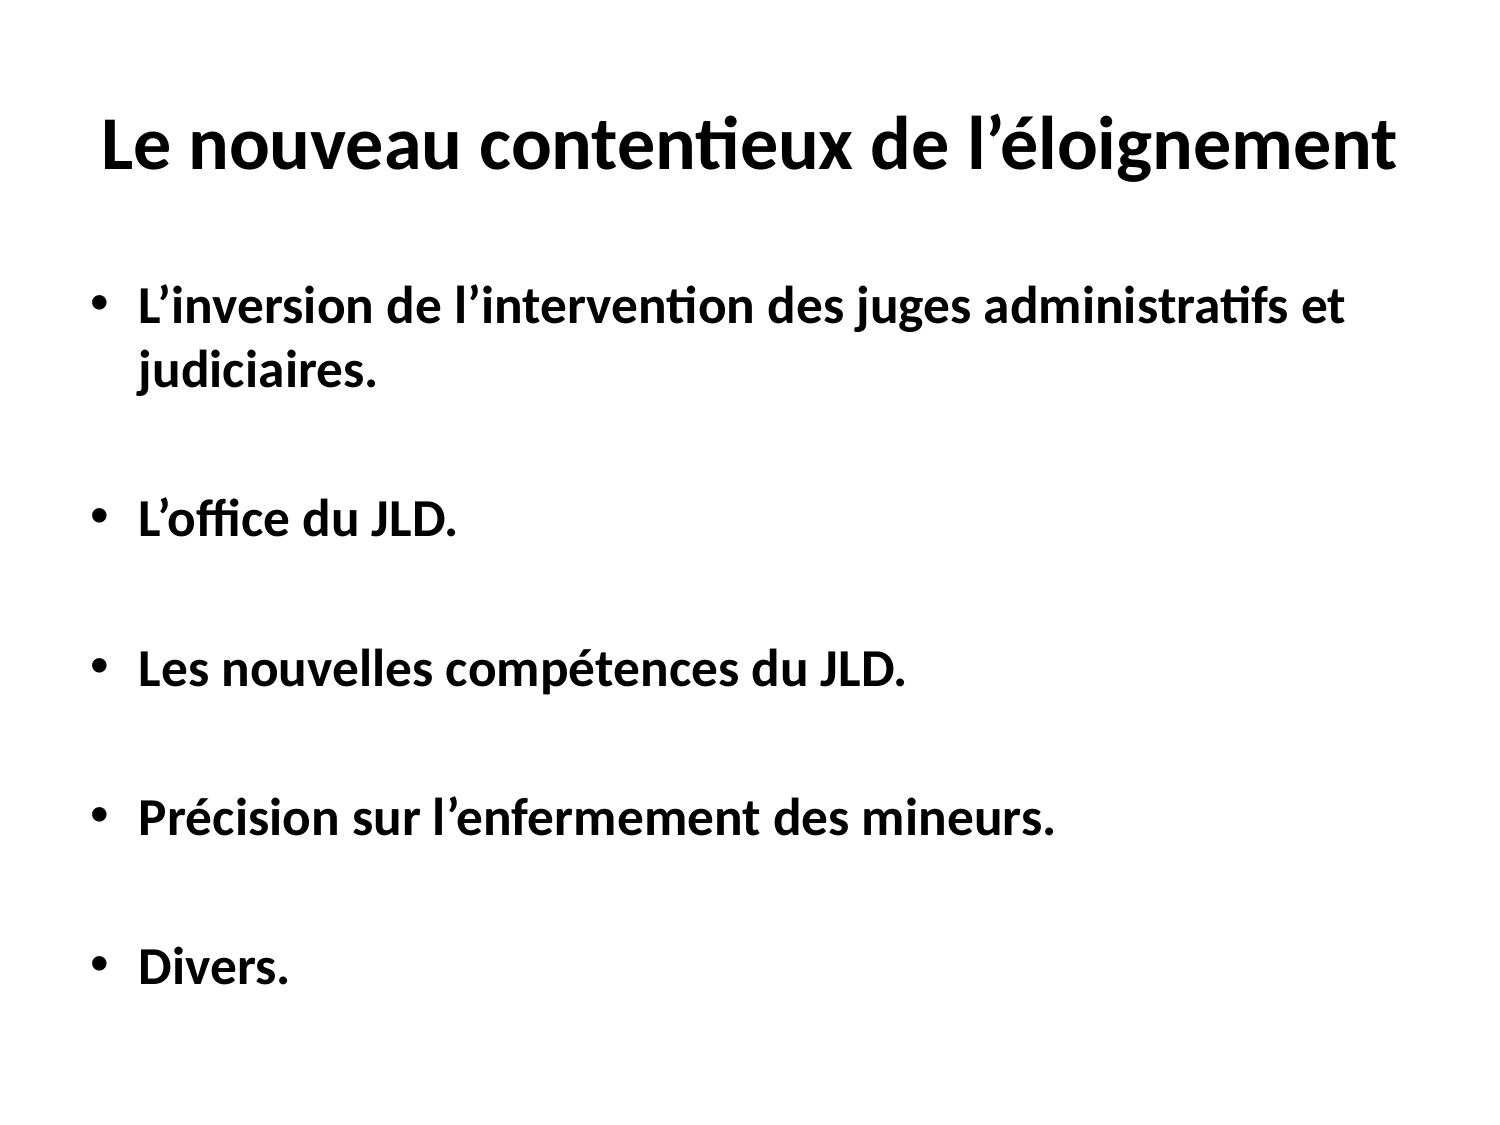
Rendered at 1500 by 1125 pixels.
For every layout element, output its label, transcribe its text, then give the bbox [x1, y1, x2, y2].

title Le nouveau contentieux de l’éloignement [75, 45, 1425, 233]
list L’inversion de l’intervention des juges administratifs et judiciaires. L’office du JLD. Les nouvelles compétences du JLD. Précision sur l’enfermement des mineurs. Divers. [75, 262, 1425, 1005]
